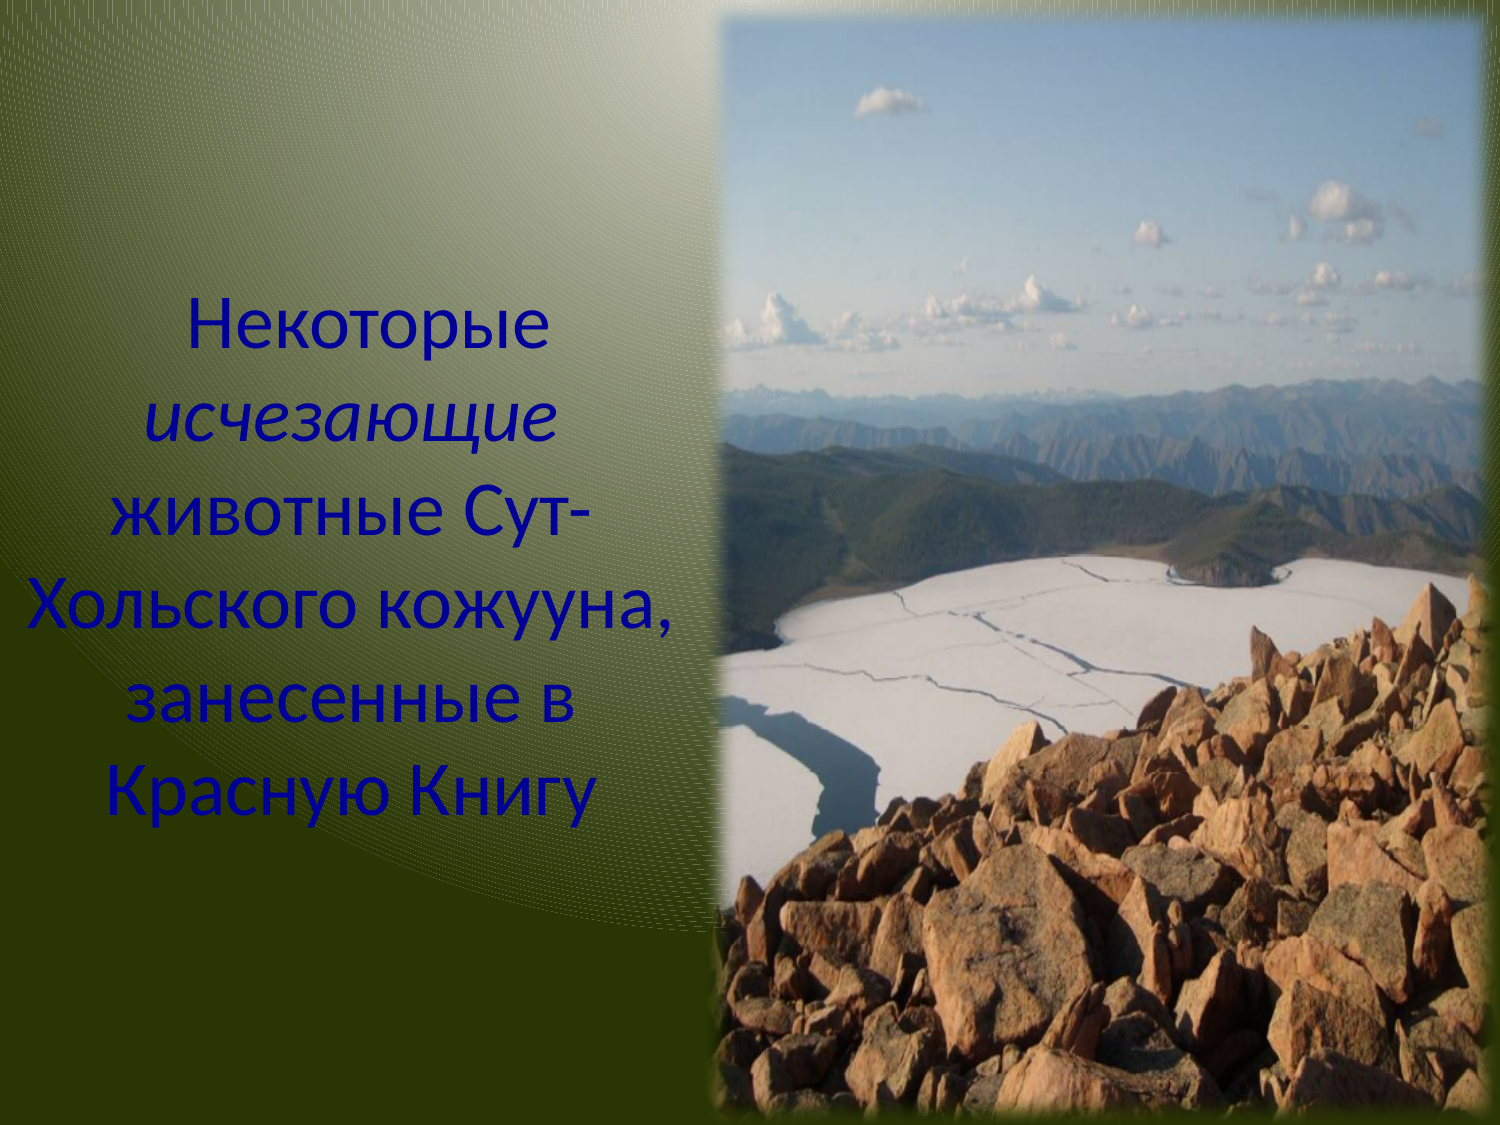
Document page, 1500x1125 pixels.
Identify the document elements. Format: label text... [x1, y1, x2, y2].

picture [702, 0, 1500, 1125]
title Некоторые исчезающие животные Сут-Хольского кожууна, занесенные в Красную Книгу [0, 70, 697, 1032]
